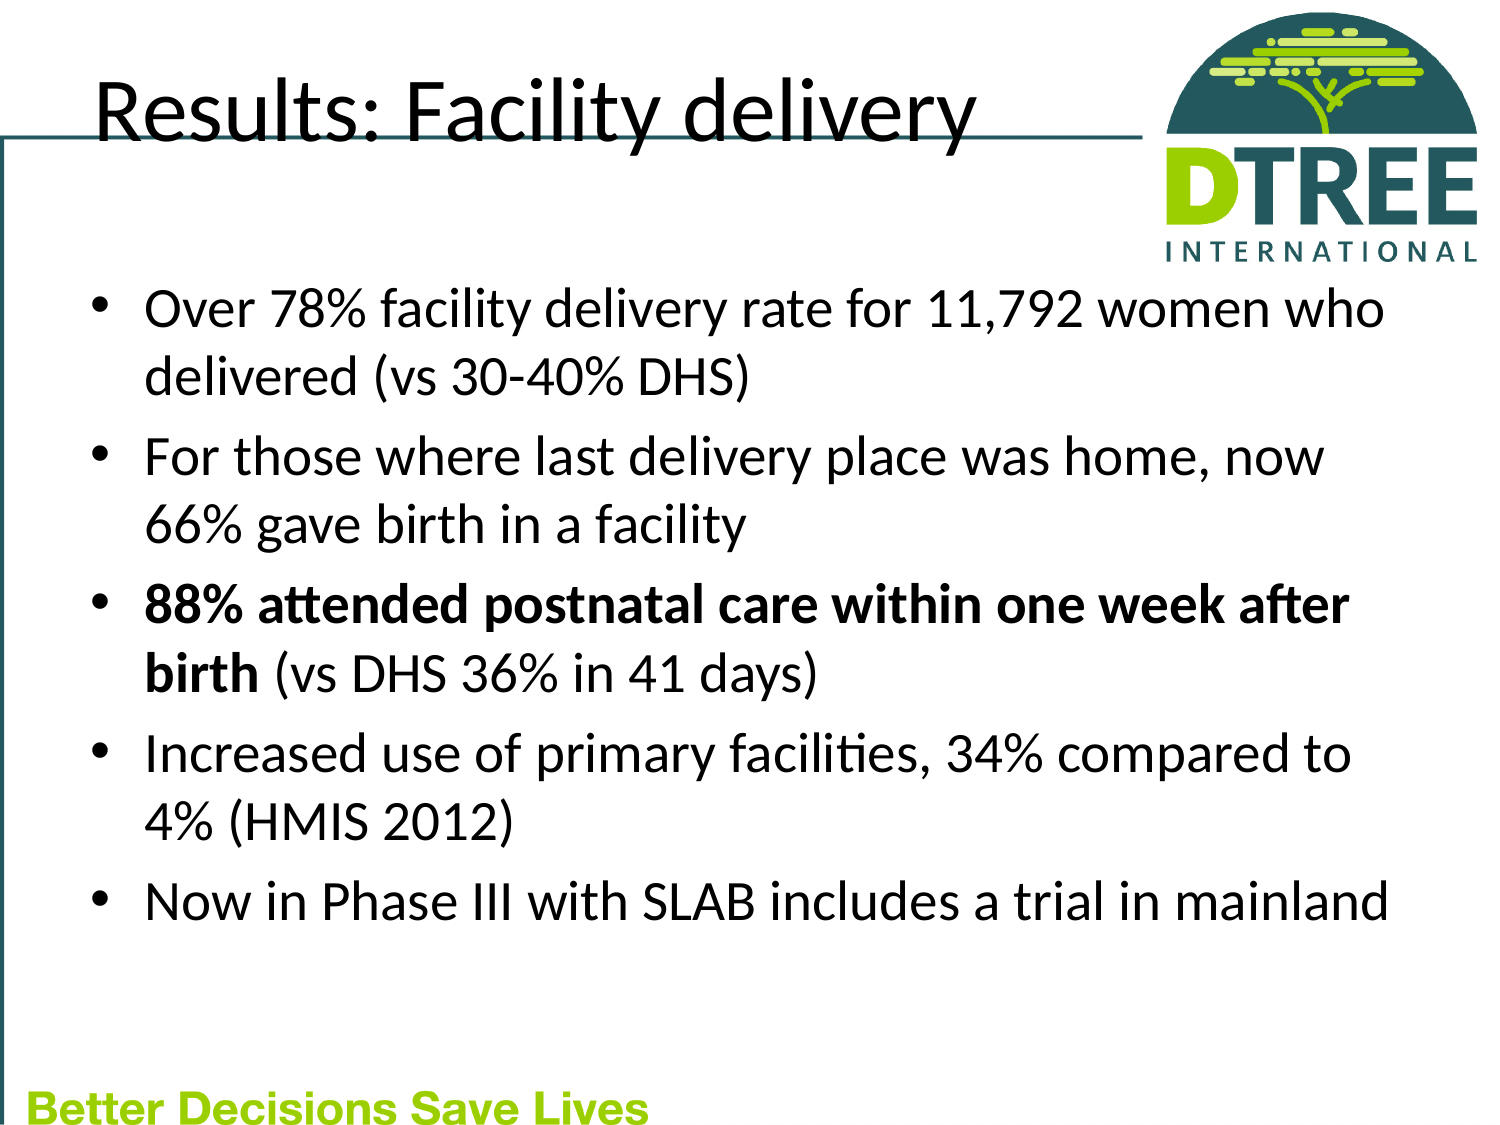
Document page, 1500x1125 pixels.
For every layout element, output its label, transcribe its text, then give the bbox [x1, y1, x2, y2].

picture [0, 0, 1500, 1125]
title Results: Facility delivery [37, 2, 1088, 208]
list Over 78% facility delivery rate for 11,792 women who delivered (vs 30-40% DHS) For those where last delivery place was home, now 66% gave birth in a facility 88% attended postnatal care within one week after birth (vs DHS 36% in 41 days) Increased use of primary facilities, 34% compared to 4% (HMIS 2012) Now in Phase III with SLAB includes a trial in mainland [75, 262, 1425, 1005]
